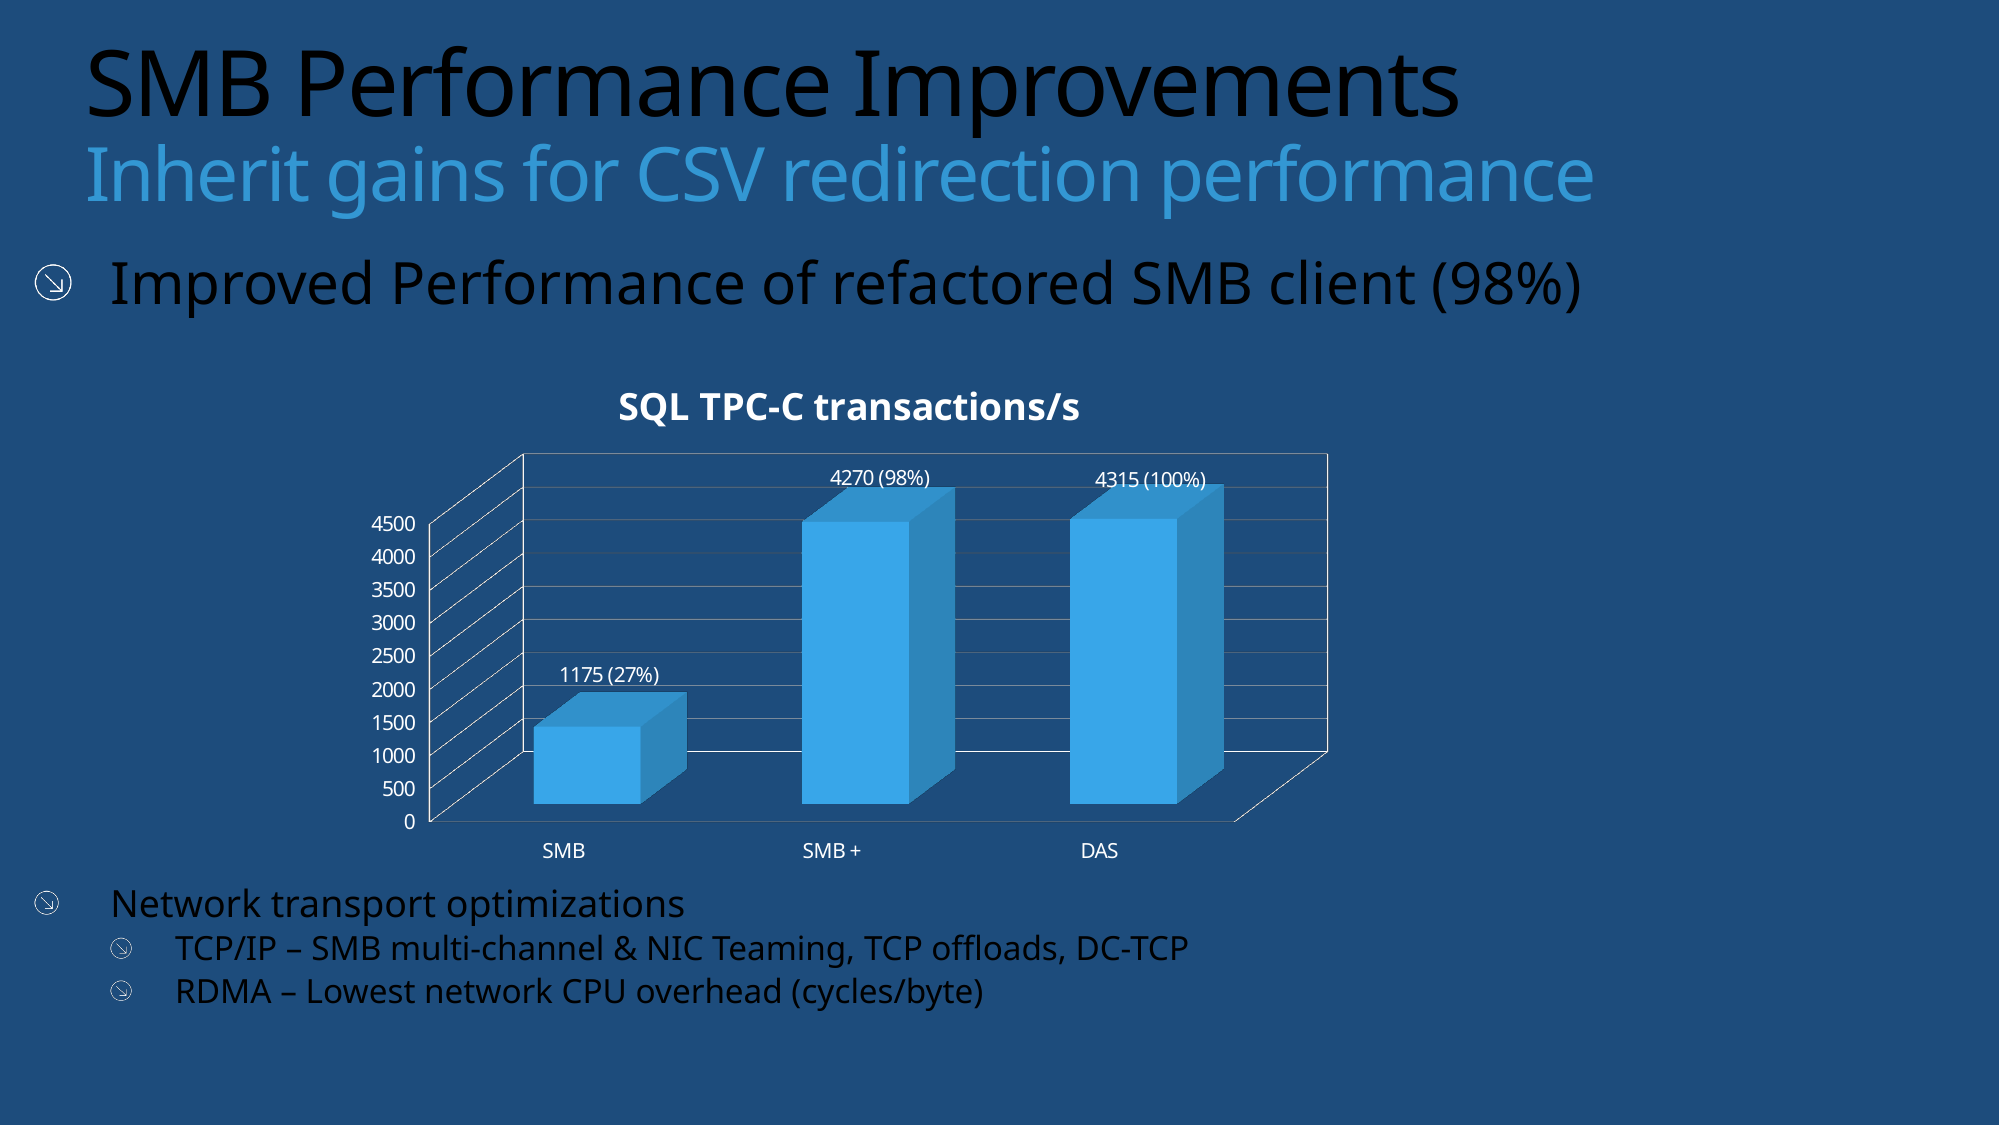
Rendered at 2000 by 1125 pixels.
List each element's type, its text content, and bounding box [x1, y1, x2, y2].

title SMB Performance Improvements Inherit gains for CSV redirection performance [85, 37, 1914, 220]
picture [34, 263, 72, 301]
picture [110, 937, 132, 959]
chart [349, 349, 1350, 876]
picture [34, 890, 59, 915]
picture [110, 980, 132, 1001]
list Improved Performance of refactored SMB client (98%) Network transport optimizations TCP/IP – SMB multi-channel & NIC Teaming, TCP offloads, DC-TCP RDMA – Lowest network CPU overhead (cycles/byte) [34, 254, 1873, 1031]
